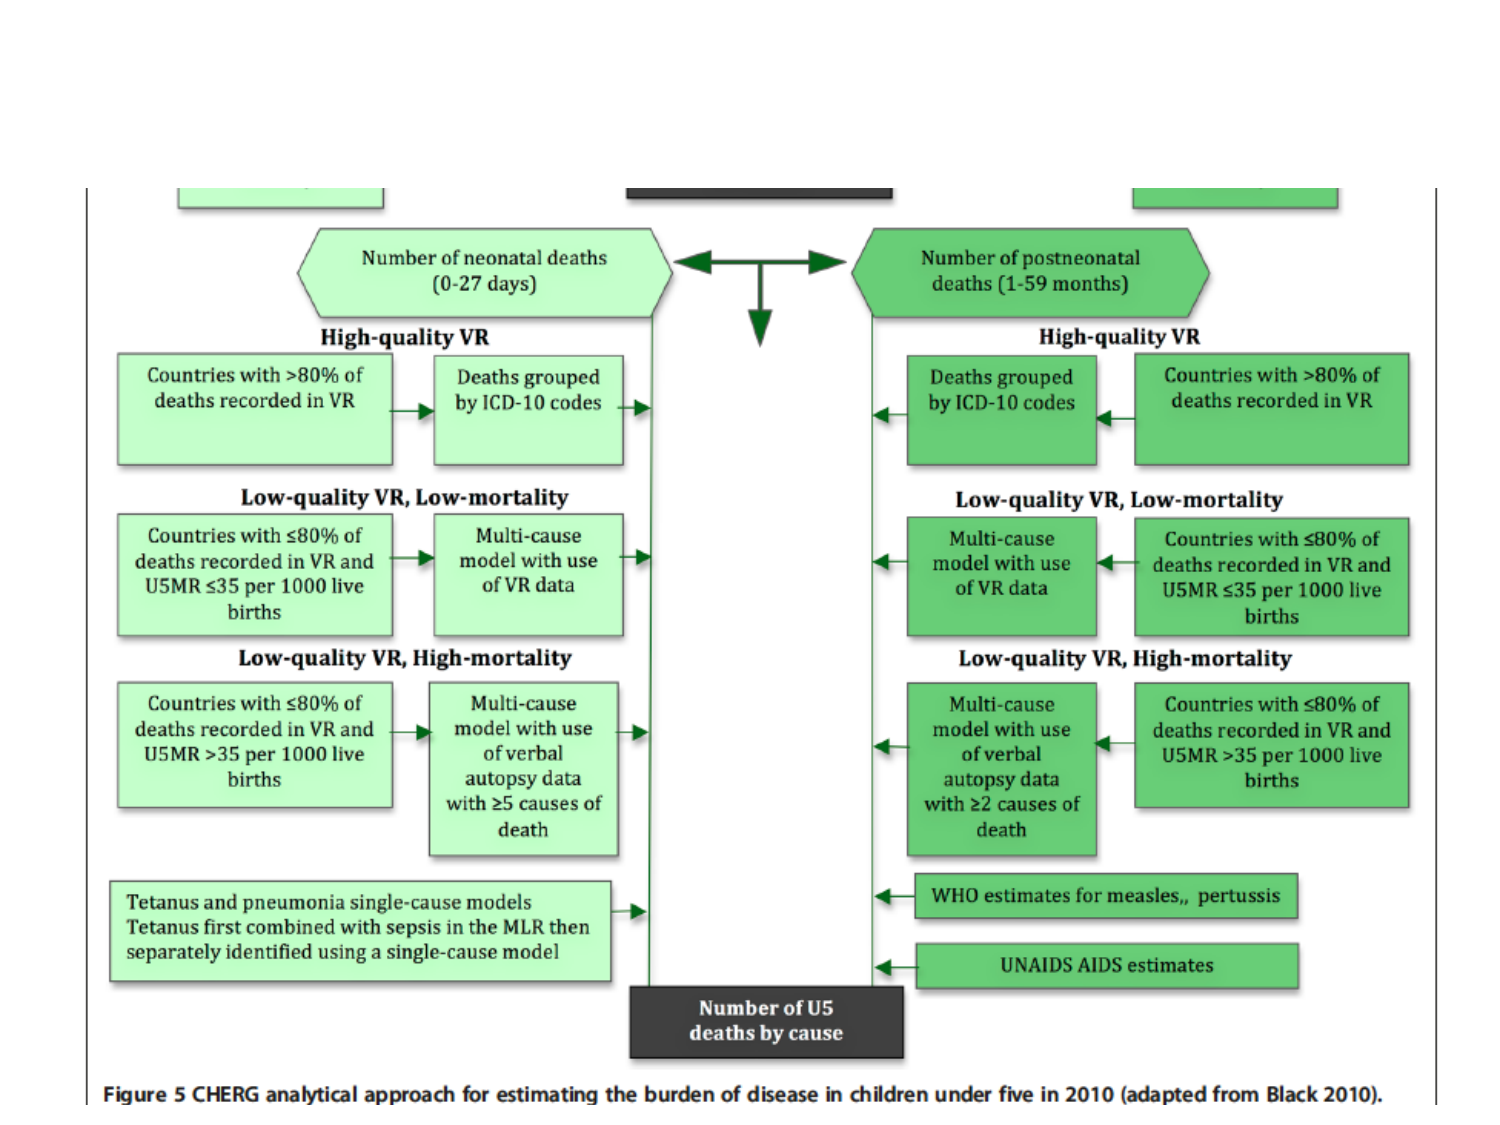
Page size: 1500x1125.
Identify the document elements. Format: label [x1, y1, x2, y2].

list [51, 188, 1500, 1105]
